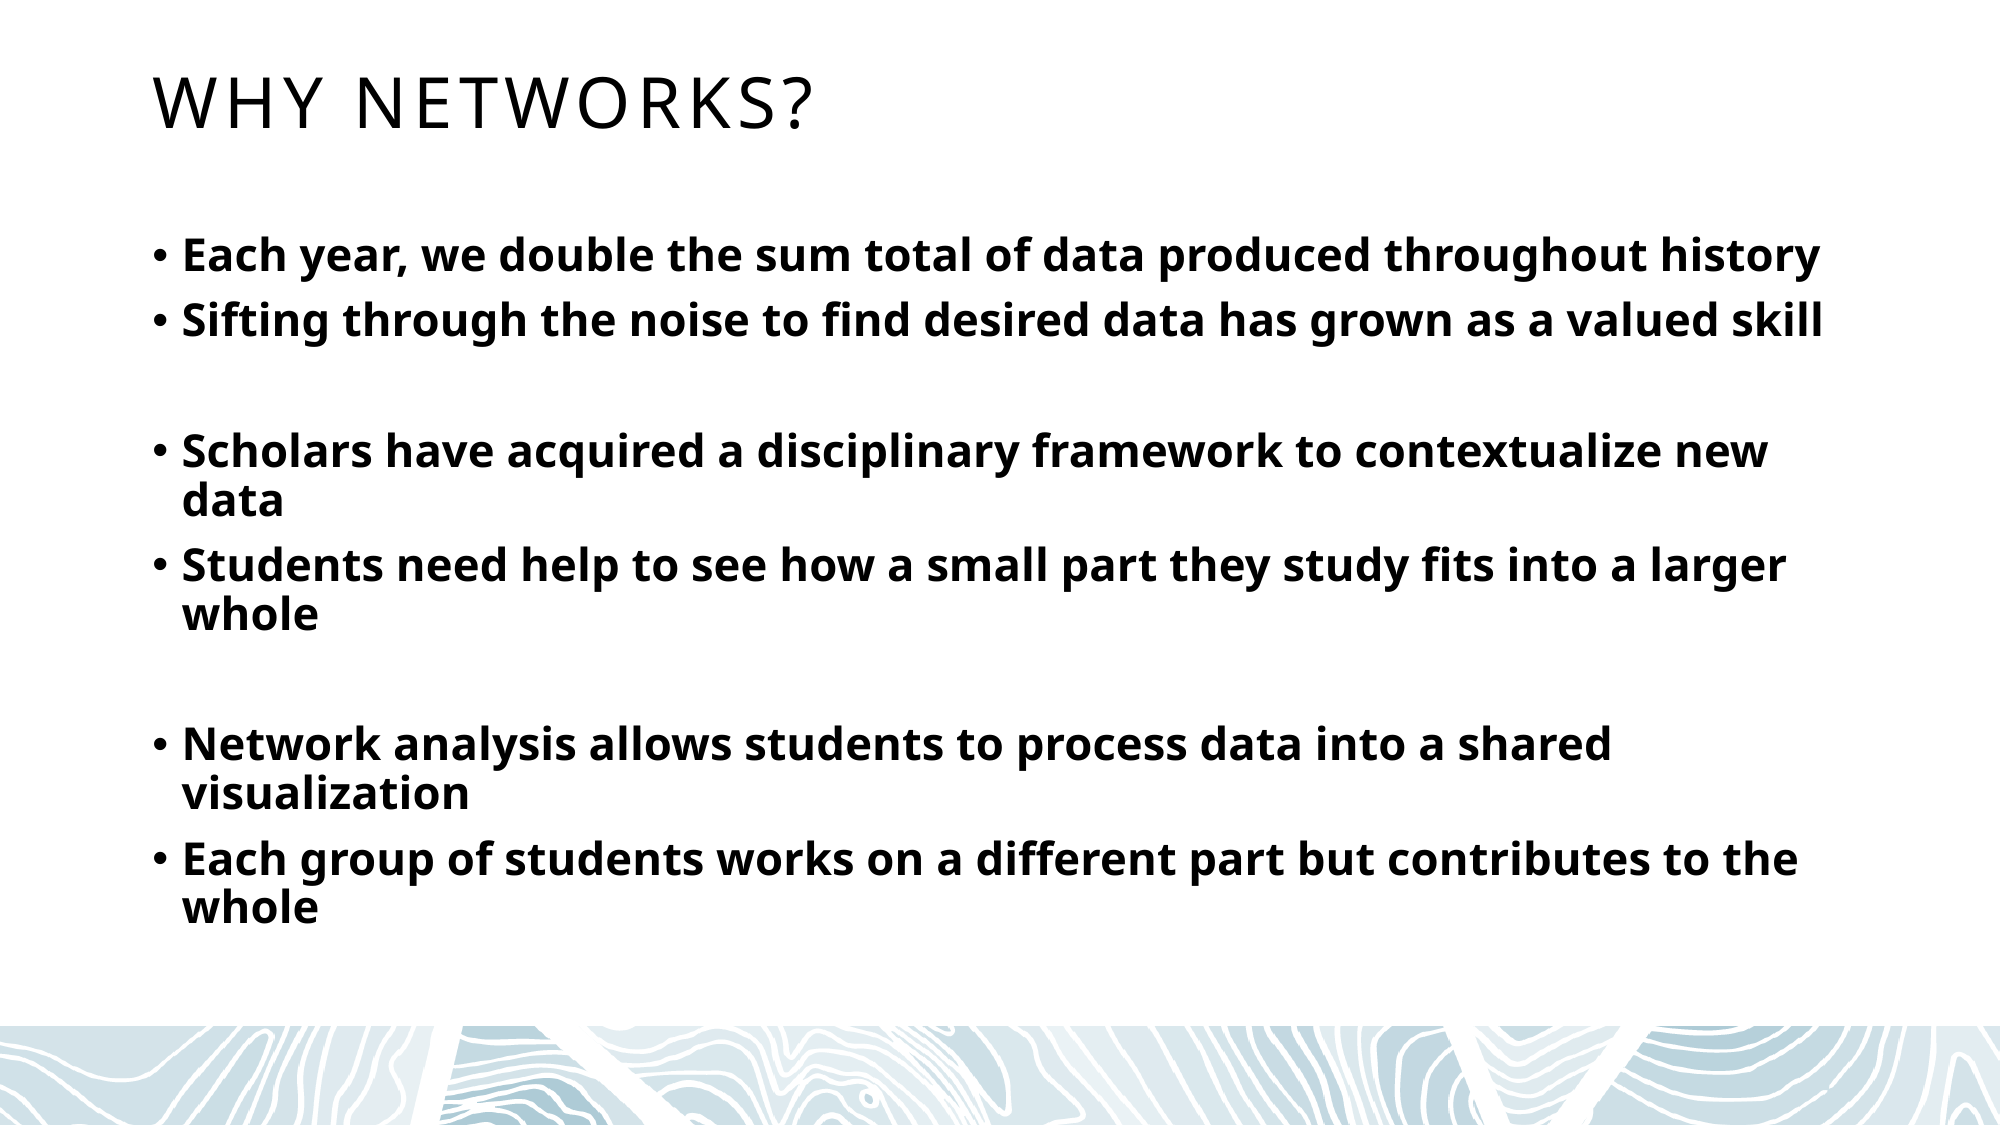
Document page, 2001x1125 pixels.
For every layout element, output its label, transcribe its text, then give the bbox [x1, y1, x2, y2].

list Each year, we double the sum total of data produced throughout history Sifting through the noise to find desired data has grown as a valued skill Scholars have acquired a disciplinary framework to contextualize new data Students need help to see how a small part they study fits into a larger whole Network analysis allows students to process data into a shared visualization Each group of students works on a different part but contributes to the whole [137, 224, 1863, 945]
title Why networks? [137, 59, 1863, 152]
picture [0, 1026, 2000, 1125]
